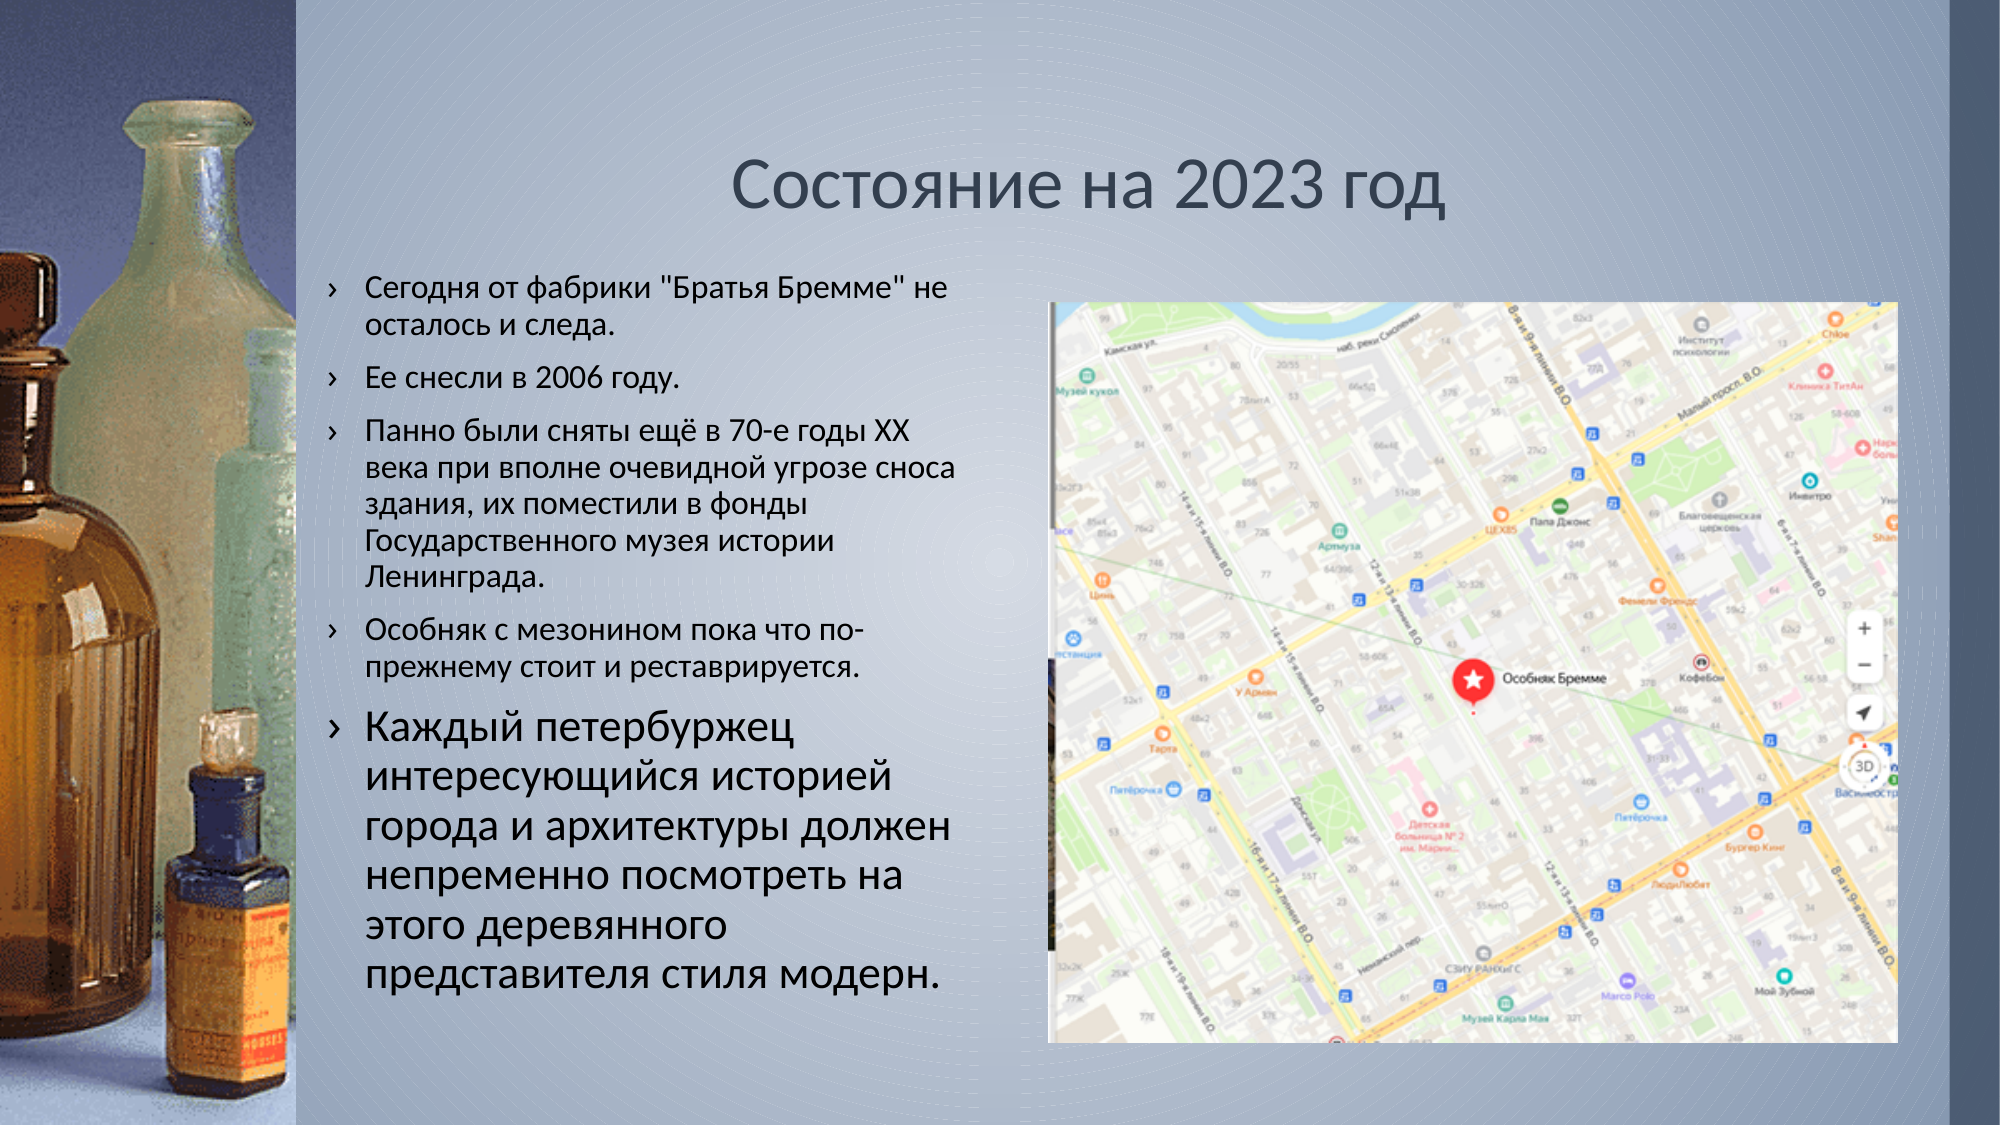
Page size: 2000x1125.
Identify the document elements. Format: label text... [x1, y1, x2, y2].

list Сегодня от фабрики "Братья Бремме" не осталось и следа. Ее снесли в 2006 году. Панно были сняты ещё в 70-е годы XX века при вполне очевидной угрозе сноса здания, их поместили в фонды Государственного музея истории Ленинграда. Особняк с мезонином пока что по-прежнему стоит и реставрируется. Каждый петербуржец интересующийся историей города и архитектуры должен непременно посмотреть на этого деревянного представителя стиля модерн. [312, 262, 988, 1013]
picture [1048, 302, 1898, 1043]
title Состояние на 2023 год [312, 29, 1867, 233]
picture [0, 0, 296, 1125]
